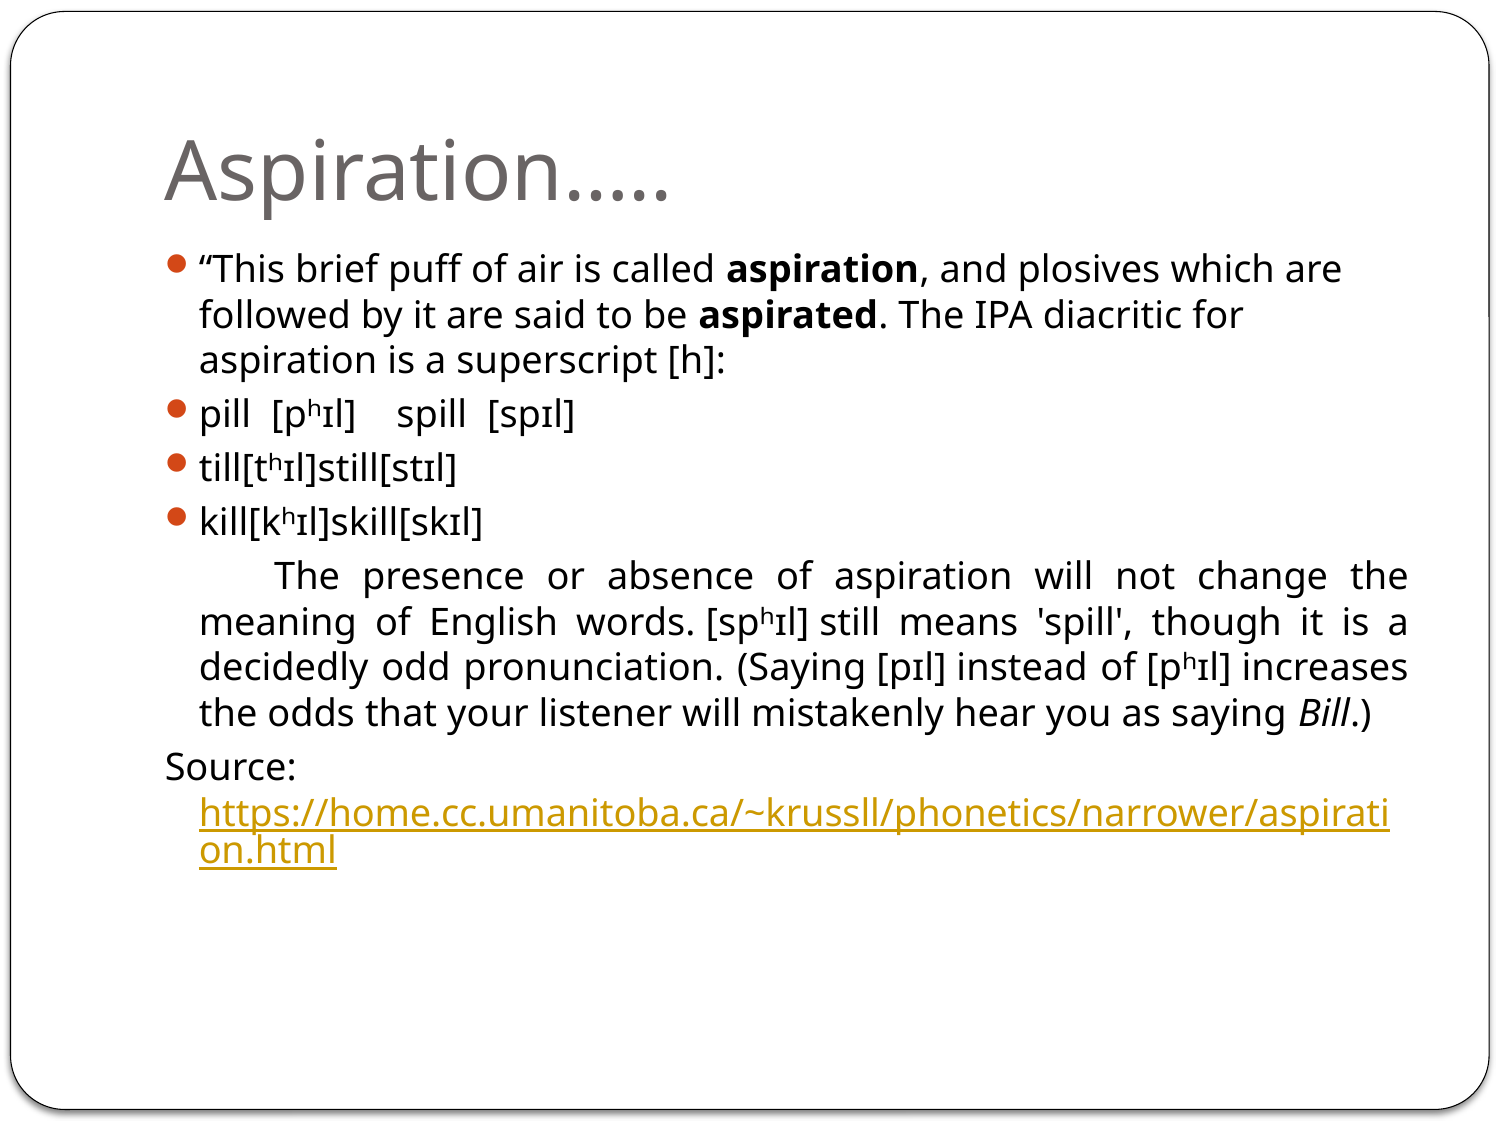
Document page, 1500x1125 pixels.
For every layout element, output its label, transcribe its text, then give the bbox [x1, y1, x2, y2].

list “This brief puff of air is called aspiration, and plosives which are followed by it are said to be aspirated. The IPA diacritic for aspiration is a superscript [h]: pill [pʰɪl] spill [spɪl] till[tʰɪl]still[stɪl] kill[kʰɪl]skill[skɪl] The presence or absence of aspiration will not change the meaning of English words. [spʰɪl] still means 'spill', though it is a decidedly odd pronunciation. (Saying [pɪl] instead of [pʰɪl] increases the odds that your listener will mistakenly hear you as saying Bill.) Source: https://home.cc.umanitoba.ca/~krussll/phonetics/narrower/aspiration.html [150, 237, 1425, 988]
title Aspiration….. [150, 45, 1425, 233]
